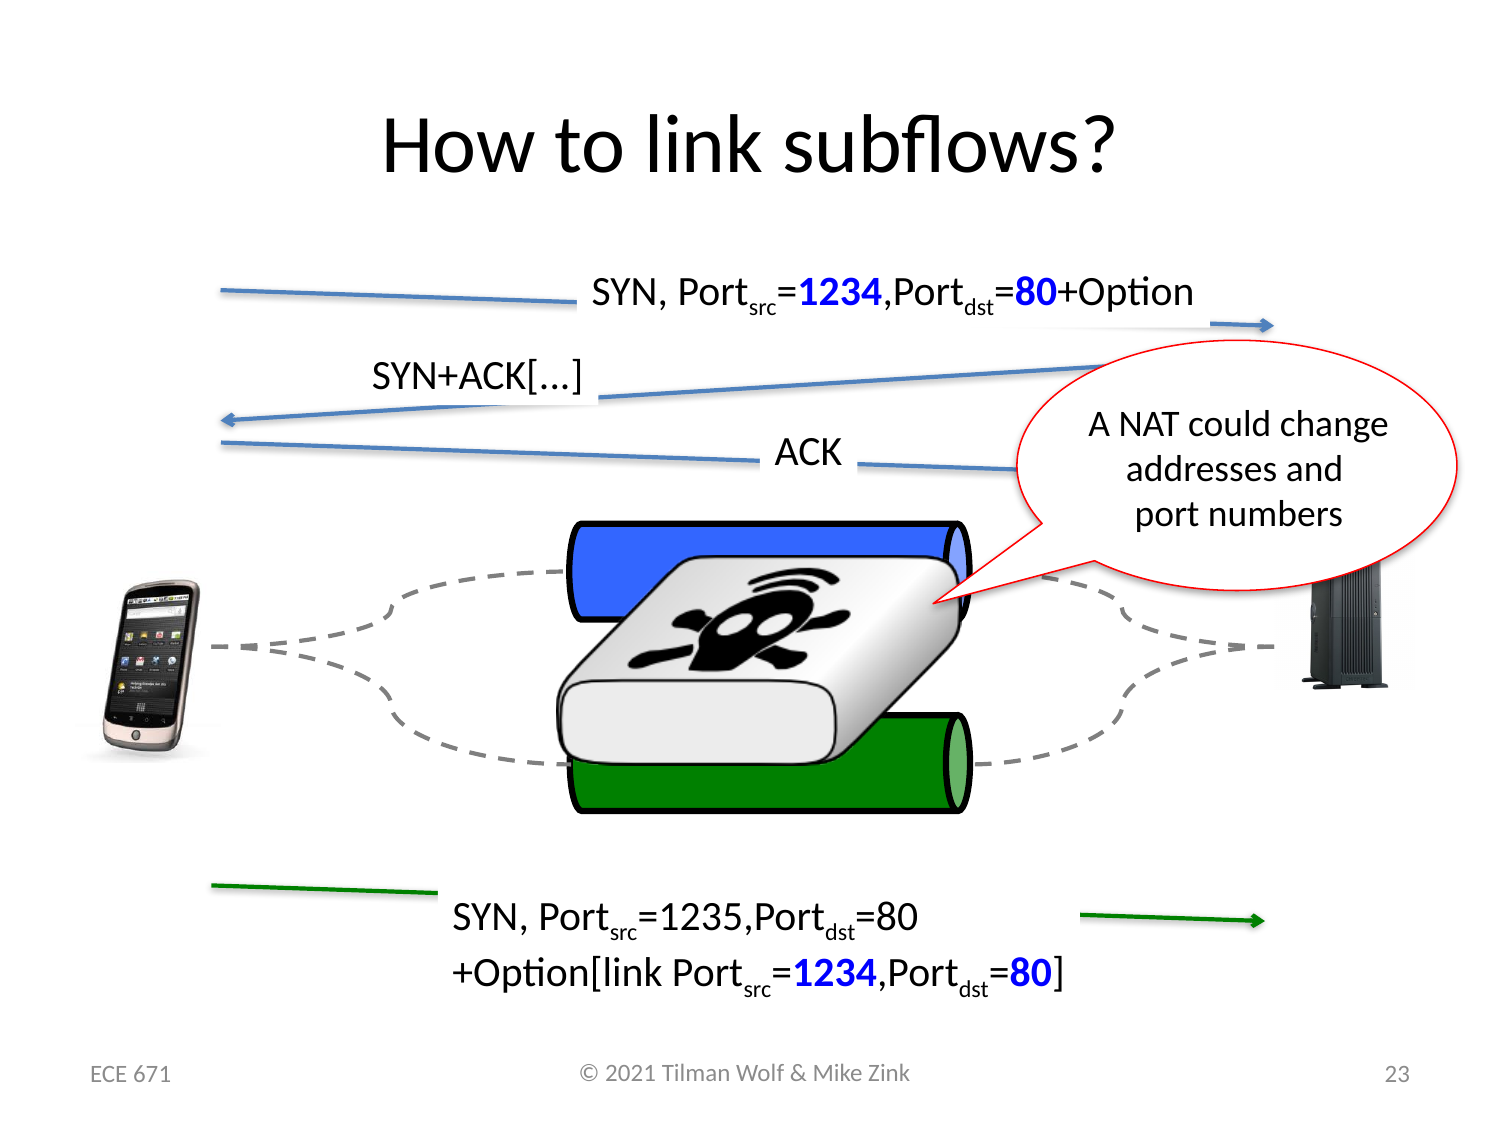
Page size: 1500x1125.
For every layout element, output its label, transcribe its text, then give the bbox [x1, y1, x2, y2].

text_box [224, 646, 550, 764]
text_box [569, 714, 972, 813]
picture [556, 549, 962, 773]
picture [74, 571, 221, 763]
text_box [224, 571, 550, 647]
text_box [977, 647, 1268, 765]
slide_number 23 [1074, 1042, 1425, 1103]
picture [1273, 591, 1415, 690]
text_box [220, 255, 1275, 327]
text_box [211, 880, 1266, 998]
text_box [220, 340, 1014, 415]
text_box [1084, 600, 1268, 647]
slide_number ECE 671 [75, 1042, 425, 1103]
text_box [220, 416, 1011, 483]
title How to link subflows? [75, 45, 1425, 233]
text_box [1016, 340, 1458, 591]
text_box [721, 489, 818, 547]
